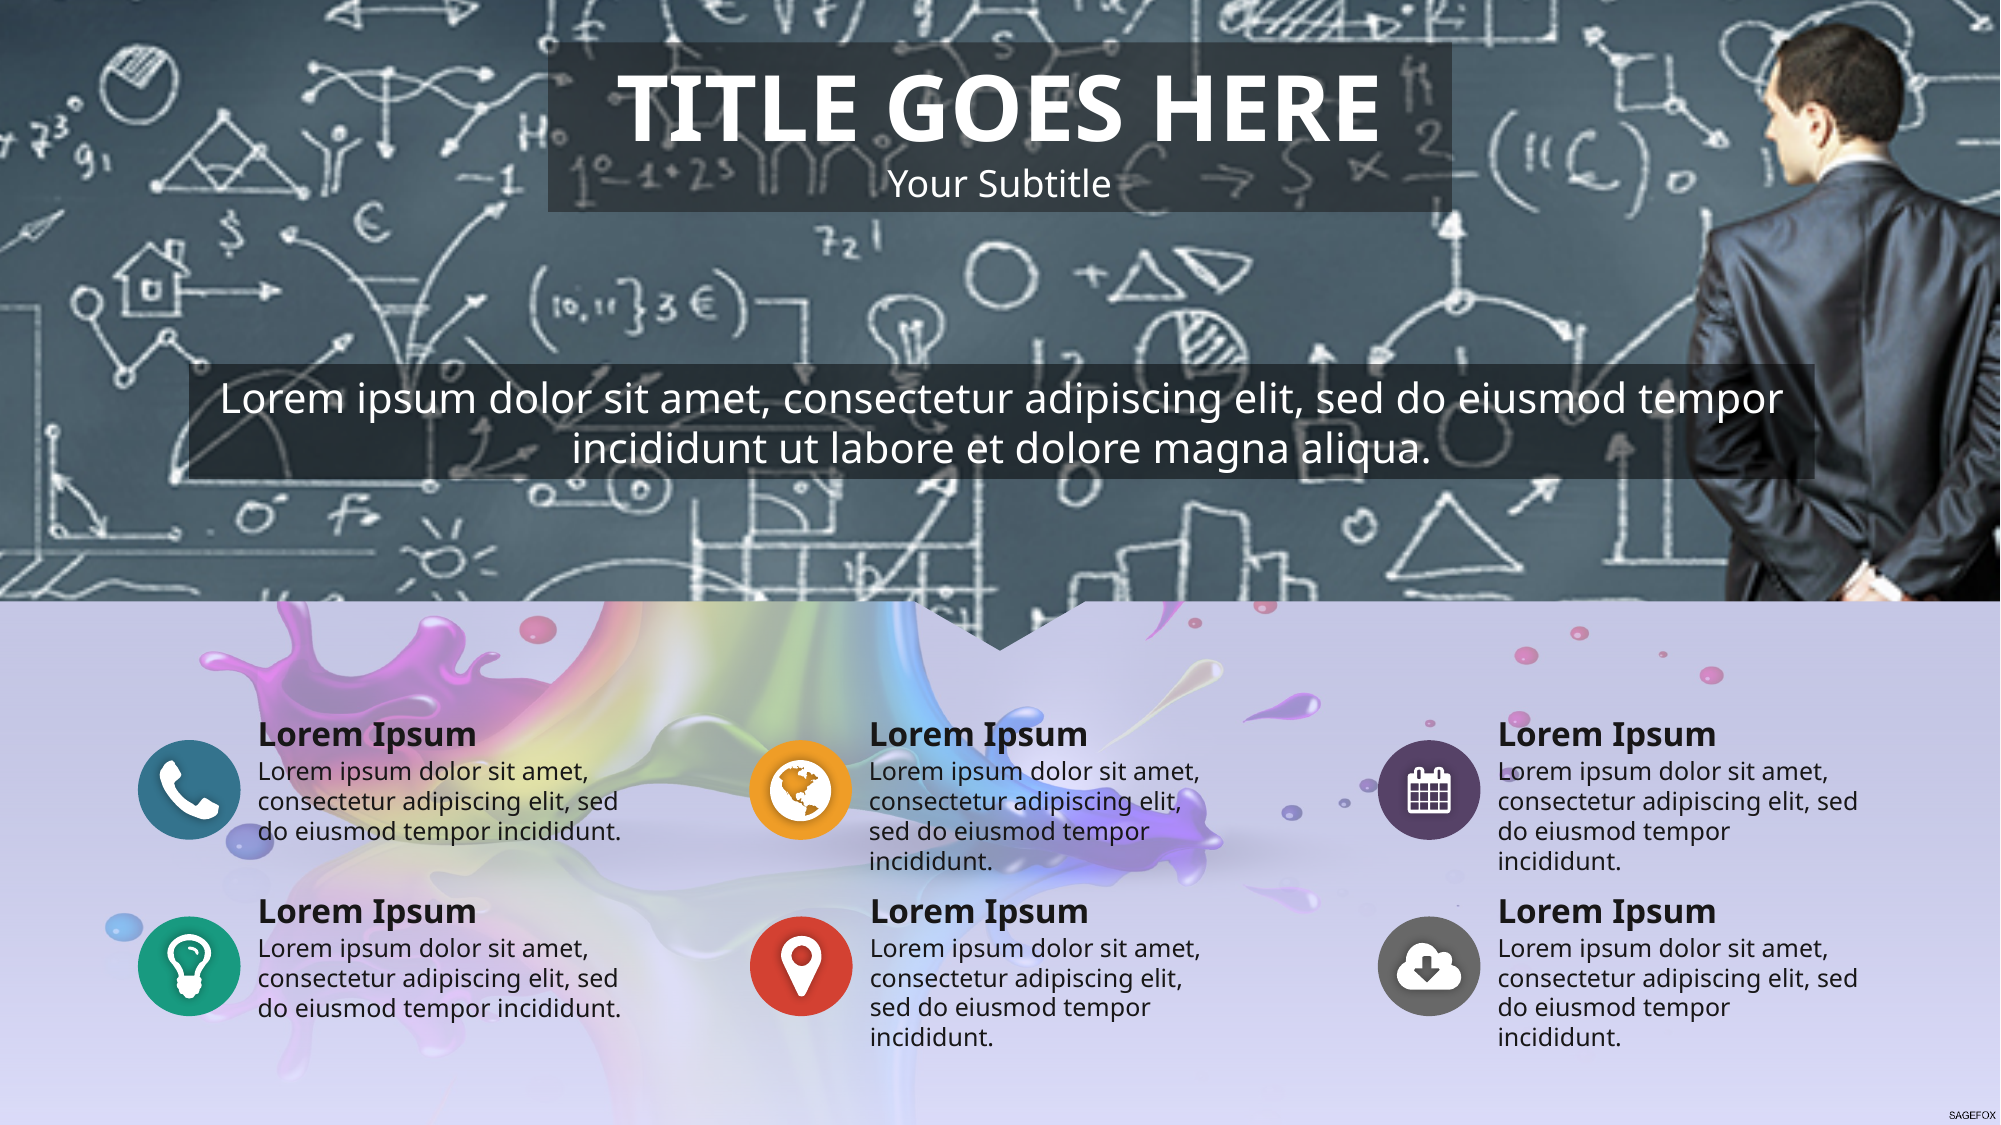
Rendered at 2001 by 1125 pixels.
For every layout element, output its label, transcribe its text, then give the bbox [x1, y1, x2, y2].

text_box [137, 916, 241, 1017]
text_box 04 [0, 651, 2000, 1125]
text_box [1377, 740, 1481, 840]
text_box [1497, 713, 1862, 847]
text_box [868, 713, 1230, 847]
picture [0, 0, 2001, 1125]
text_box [257, 713, 630, 847]
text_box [749, 916, 853, 1017]
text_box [1497, 889, 1862, 1023]
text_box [1377, 916, 1481, 1017]
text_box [749, 740, 852, 840]
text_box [137, 740, 241, 840]
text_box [869, 889, 1230, 1023]
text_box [257, 889, 630, 1023]
